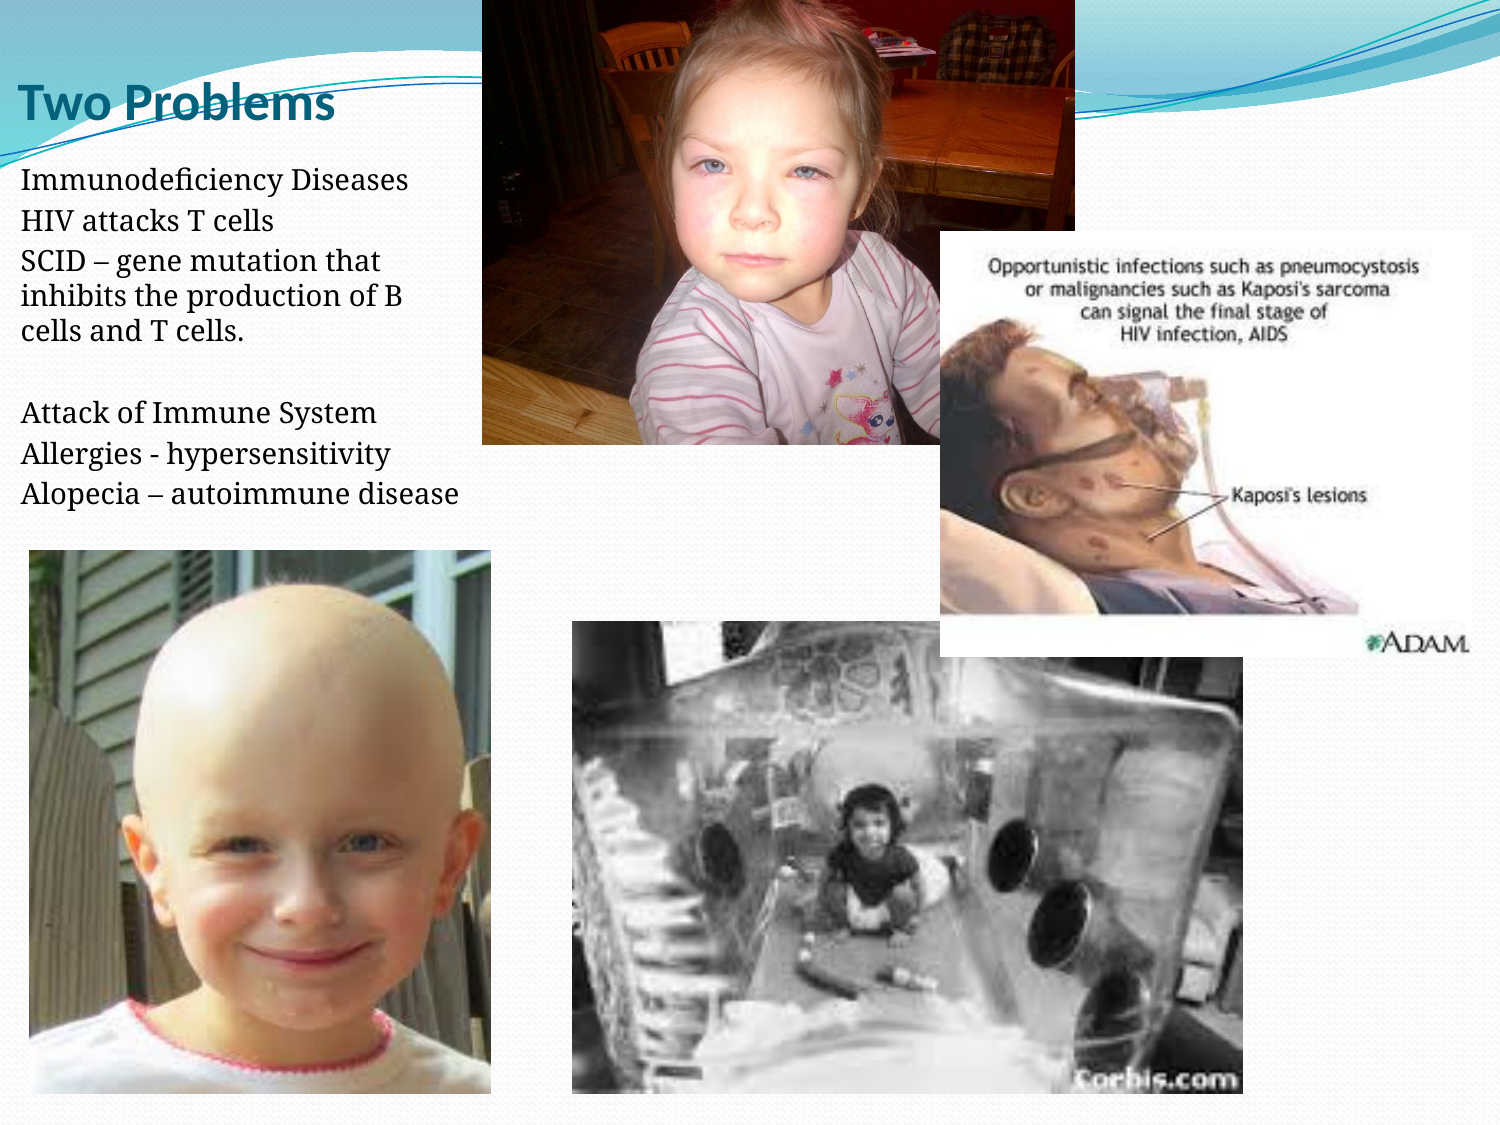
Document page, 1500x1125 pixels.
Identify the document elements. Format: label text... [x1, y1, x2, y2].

picture [481, 0, 1473, 658]
picture [572, 621, 1243, 1095]
picture [29, 550, 491, 1095]
list Immunodeficiency Diseases HIV attacks T cells SCID – gene mutation that inhibits the production of B cells and T cells. Attack of Immune System Allergies - hypersensitivity Alopecia – autoimmune disease [17, 153, 468, 904]
title Two Problems [17, 30, 468, 132]
